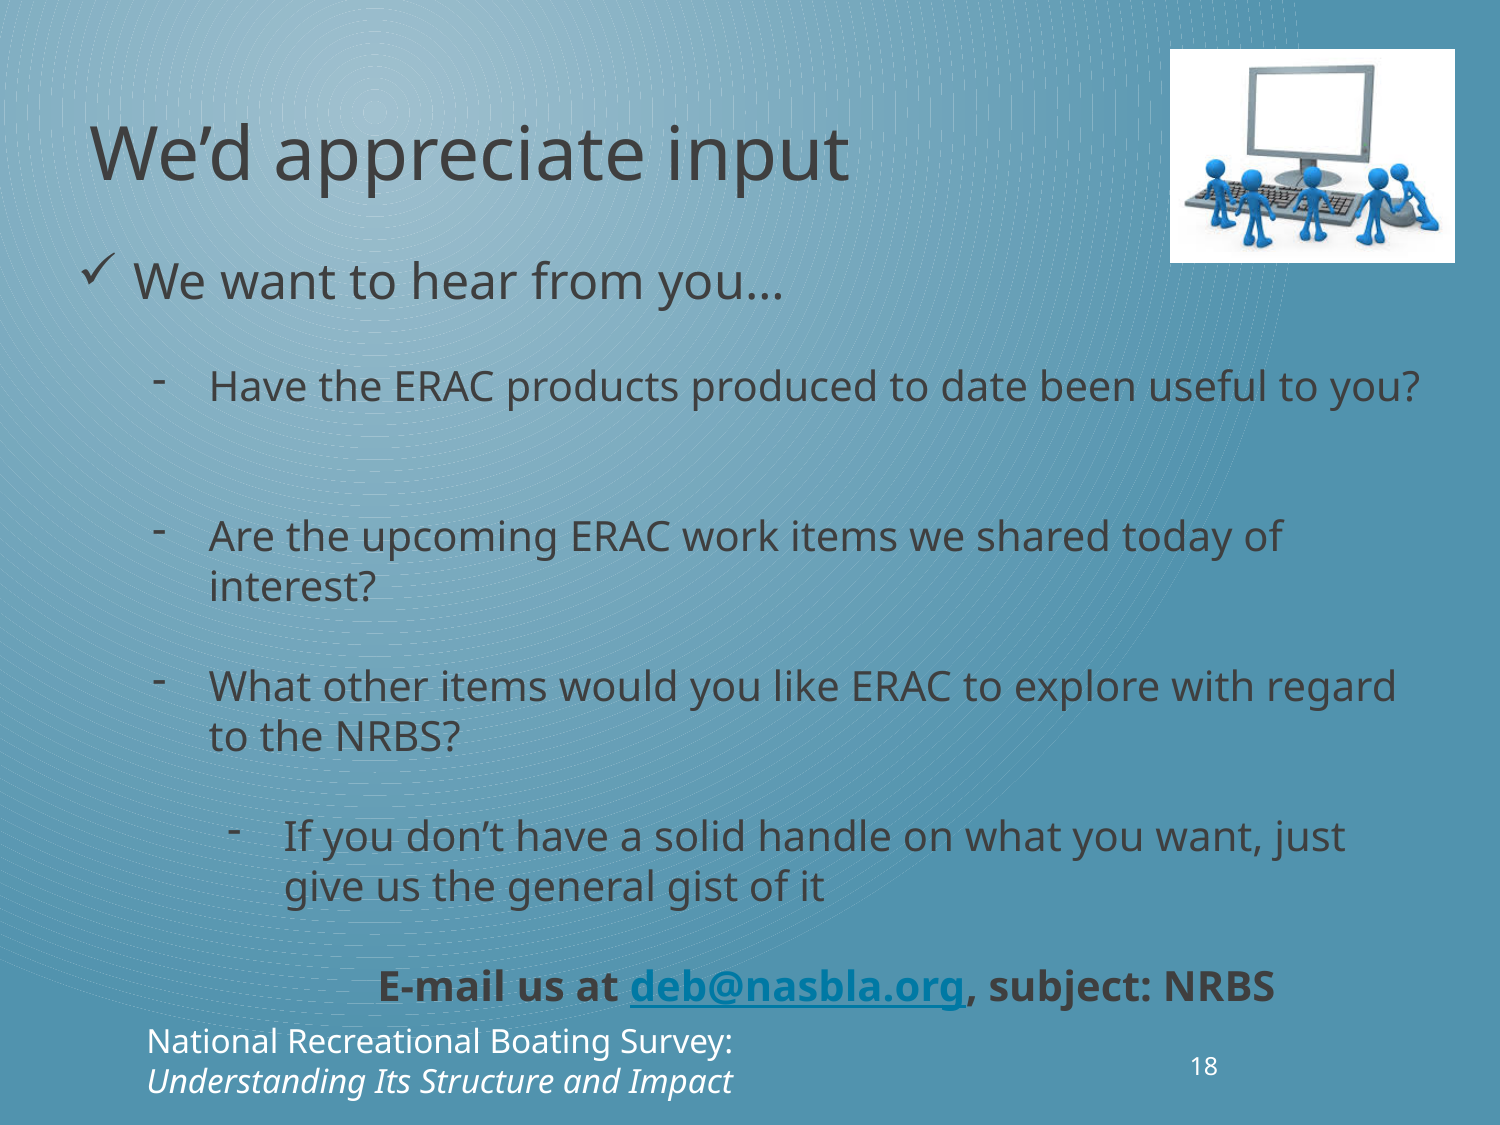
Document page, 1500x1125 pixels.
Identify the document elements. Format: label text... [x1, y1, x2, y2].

text_box We want to hear from you… Have the ERAC products produced to date been useful to you? Are the upcoming ERAC work items we shared today of interest? What other items would you like ERAC to explore with regard to the NRBS? If you don’t have a solid handle on what you want, just give us the general gist of it E-mail us at deb@nasbla.org, subject: NRBS [62, 212, 1443, 1075]
picture [1170, 49, 1455, 263]
slide_number 18 [1174, 1042, 1362, 1103]
text_box National Recreational Boating Survey: Understanding Its Structure and Impact [131, 1012, 982, 1107]
text_box We’d appreciate input [75, 98, 1150, 203]
